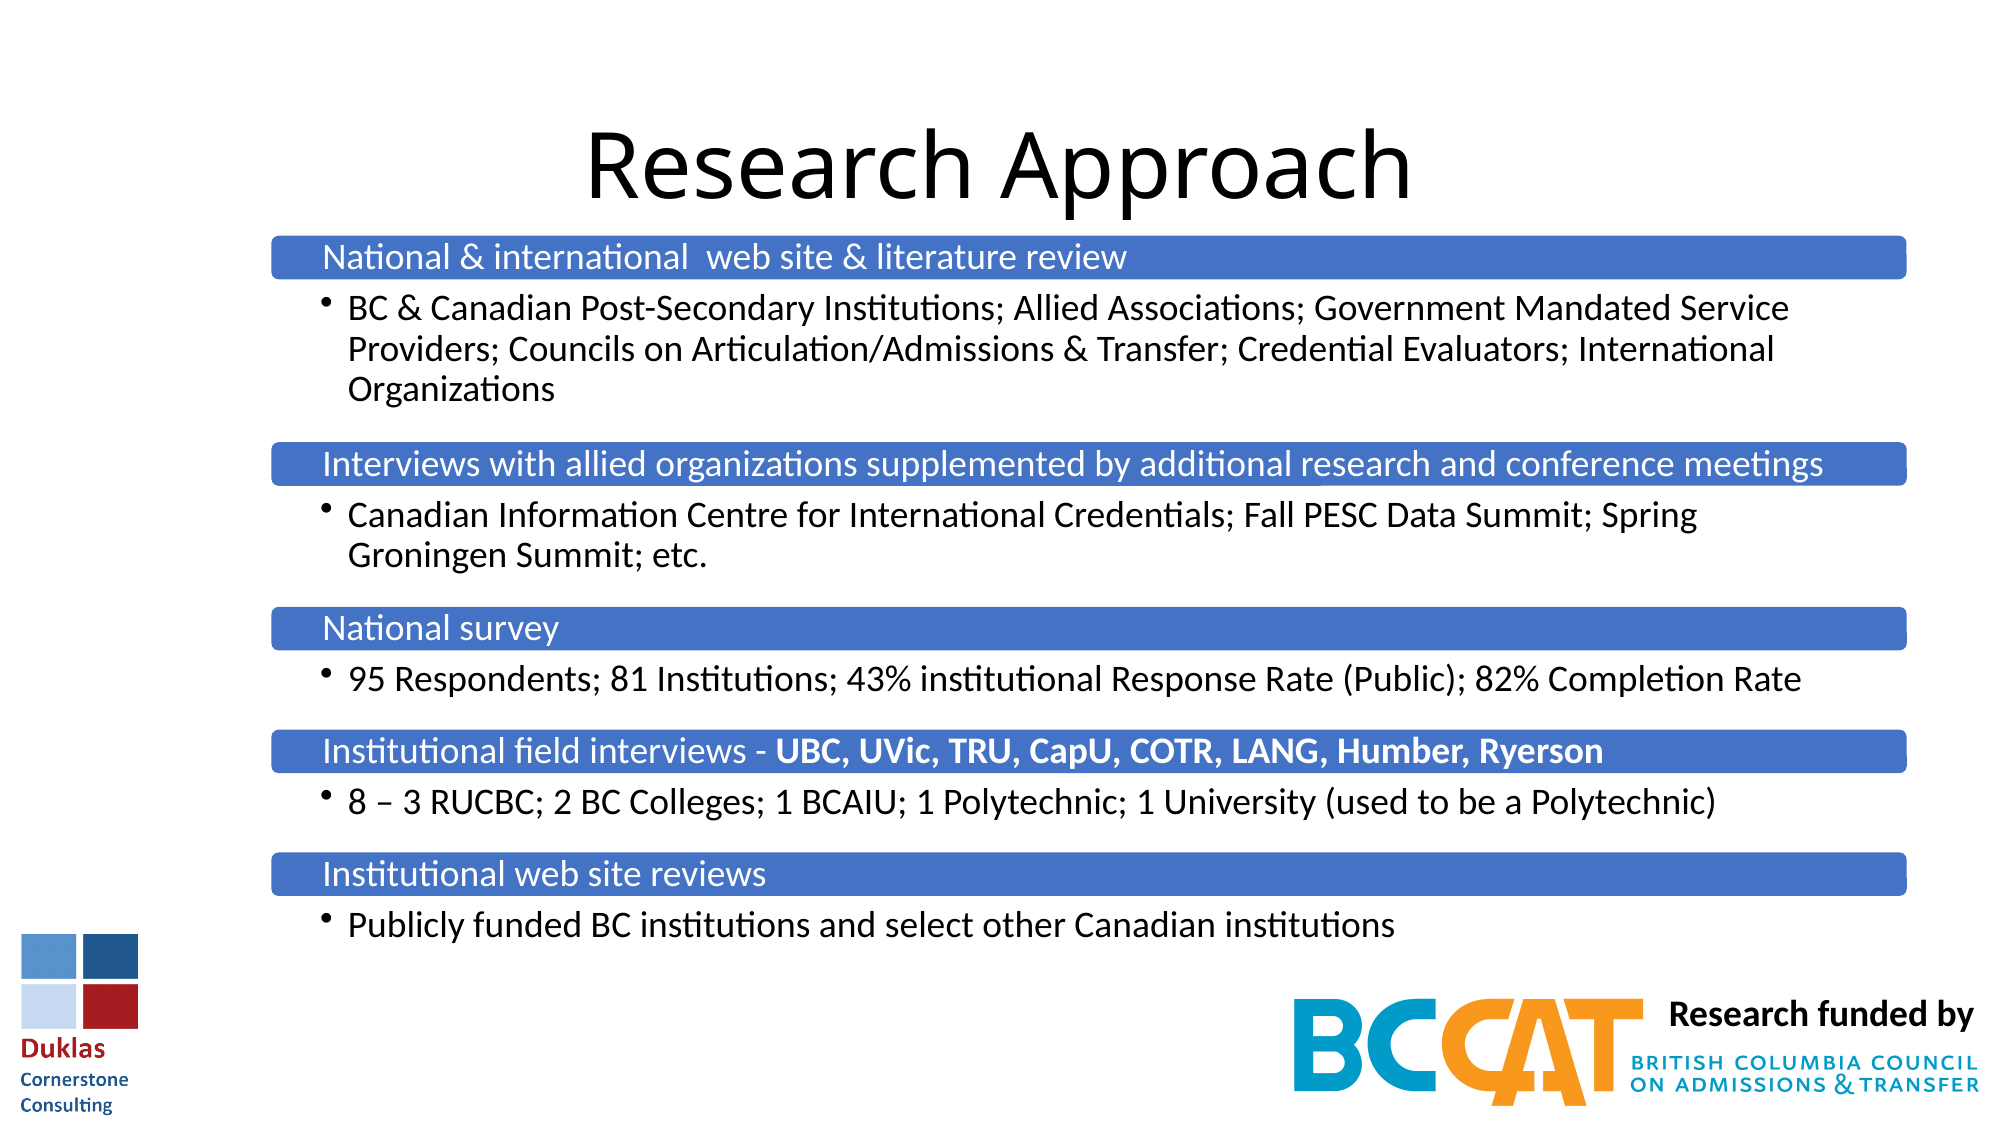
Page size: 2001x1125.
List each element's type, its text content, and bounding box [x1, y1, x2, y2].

title Research Approach [137, 59, 1863, 278]
picture [1314, 1017, 1342, 1036]
picture [1294, 998, 1979, 1106]
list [183, 224, 1944, 978]
picture [20, 934, 138, 1122]
picture [1314, 1052, 1344, 1073]
